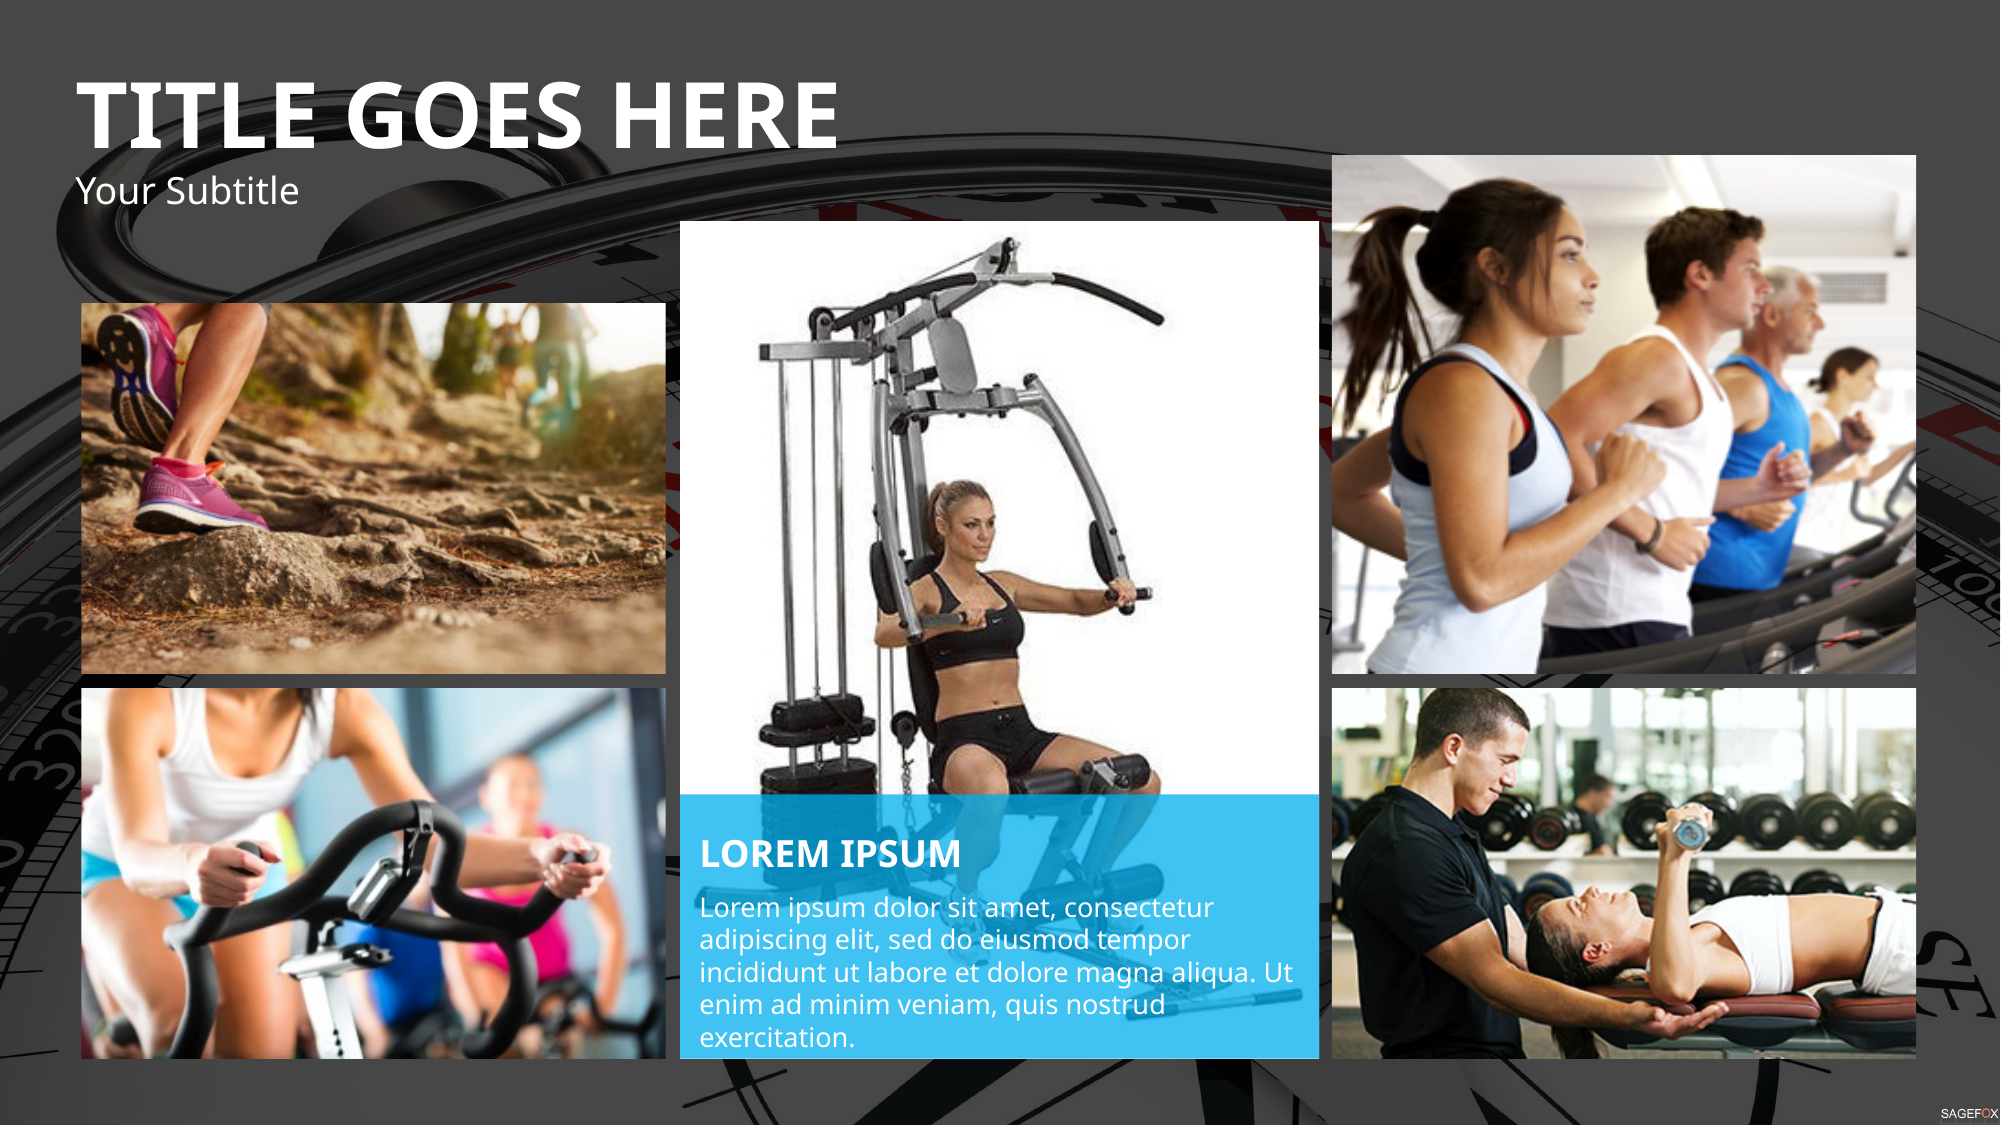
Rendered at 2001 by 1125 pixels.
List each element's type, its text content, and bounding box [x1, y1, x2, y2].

picture [0, 0, 2001, 1125]
text_box TITLE GOES HERE Your Subtitle [60, 49, 1036, 220]
text_box [80, 688, 667, 1060]
text_box [679, 221, 1320, 793]
text_box [80, 303, 667, 675]
text_box [1331, 154, 1917, 675]
text_box [679, 793, 1320, 1060]
text_box [1331, 688, 1917, 1060]
text_box LOREM IPSUM Lorem ipsum dolor sit amet, consectetur adipiscing elit, sed do eiusmod tempor incididunt ut labore et dolore magna aliqua. Ut enim ad minim veniam, quis nostrud exercitation. [684, 822, 1324, 1060]
